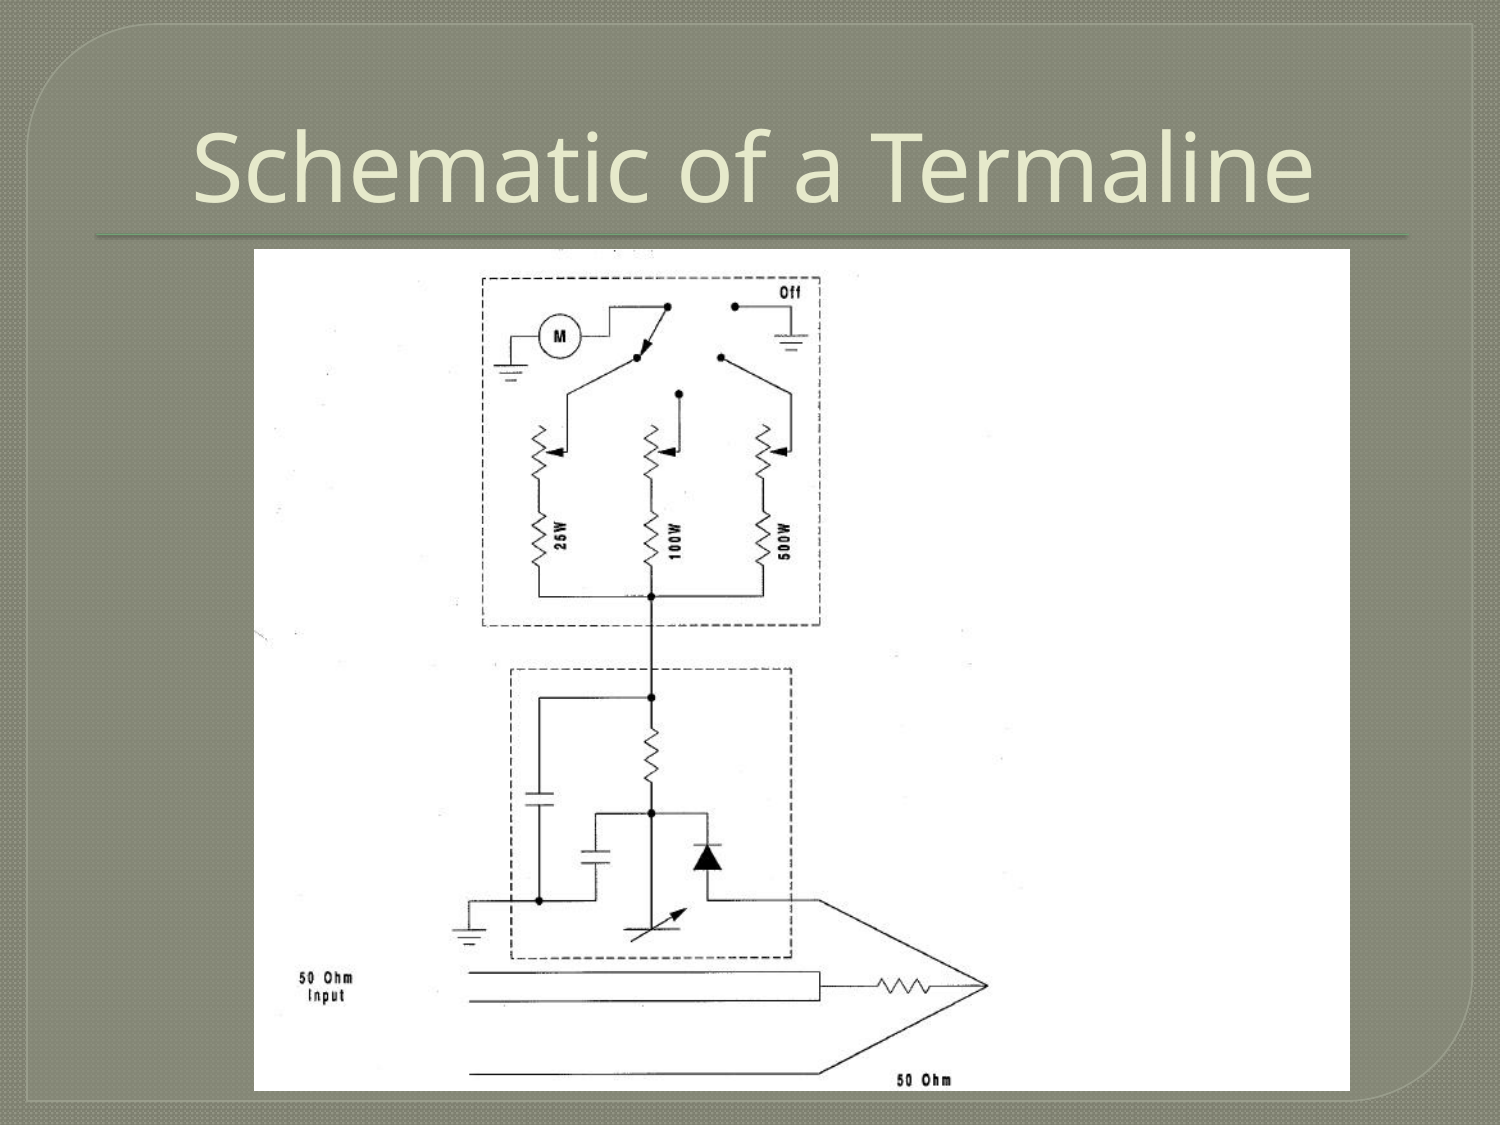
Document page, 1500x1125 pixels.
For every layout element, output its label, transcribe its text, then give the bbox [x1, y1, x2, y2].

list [253, 249, 1351, 1091]
title Schematic of a Termaline [75, 41, 1425, 230]
